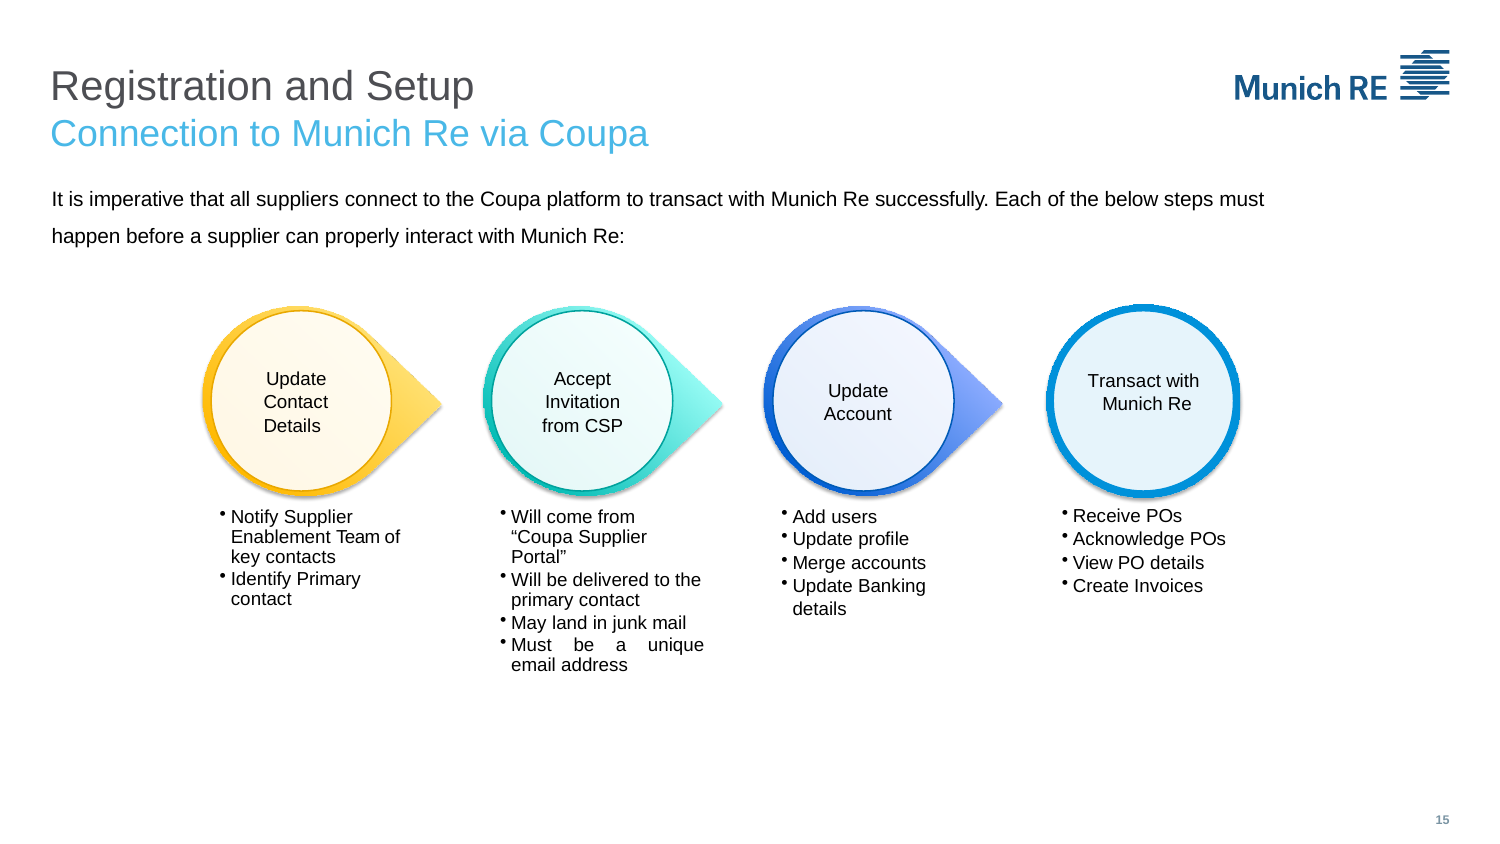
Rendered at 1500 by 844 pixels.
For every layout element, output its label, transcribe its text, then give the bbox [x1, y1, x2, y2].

text_box Update Account [822, 372, 905, 425]
text_box Transact with Munich Re [1083, 362, 1203, 415]
text_box [211, 310, 392, 492]
text_box [491, 310, 673, 492]
text_box [1046, 304, 1241, 498]
text_box Registration and Setup Connection to Munich Re via Coupa [50, 59, 1173, 151]
text_box [197, 304, 447, 504]
text_box Will come from “Coupa Supplier Portal” Will be delivered to the primary contact May land in junk mail Must be a unique email address [498, 502, 717, 676]
text_box [772, 310, 955, 492]
slide_number 15 [1385, 803, 1450, 837]
text_box [478, 304, 728, 504]
text_box [1053, 310, 1234, 492]
text_box It is imperative that all suppliers connect to the Coupa platform to transact with Munich Re successfully. Each of the below steps must happen before a supplier can properly interact with Munich Re: [50, 170, 1296, 248]
text_box [763, 306, 1003, 496]
text_box [1041, 302, 1246, 506]
text_box [758, 304, 1008, 504]
text_box Notify Supplier Enablement Team of key contacts Identify Primary contact [218, 502, 415, 610]
text_box Update Contact Details [262, 361, 341, 437]
text_box Receive POs Acknowledge POs View PO details Create Invoices [1060, 502, 1228, 597]
text_box [483, 306, 723, 496]
text_box Add users Update profile Merge accounts Update Banking details [780, 502, 928, 619]
text_box [202, 306, 442, 496]
text_box Accept Invitation from CSP [533, 361, 632, 437]
